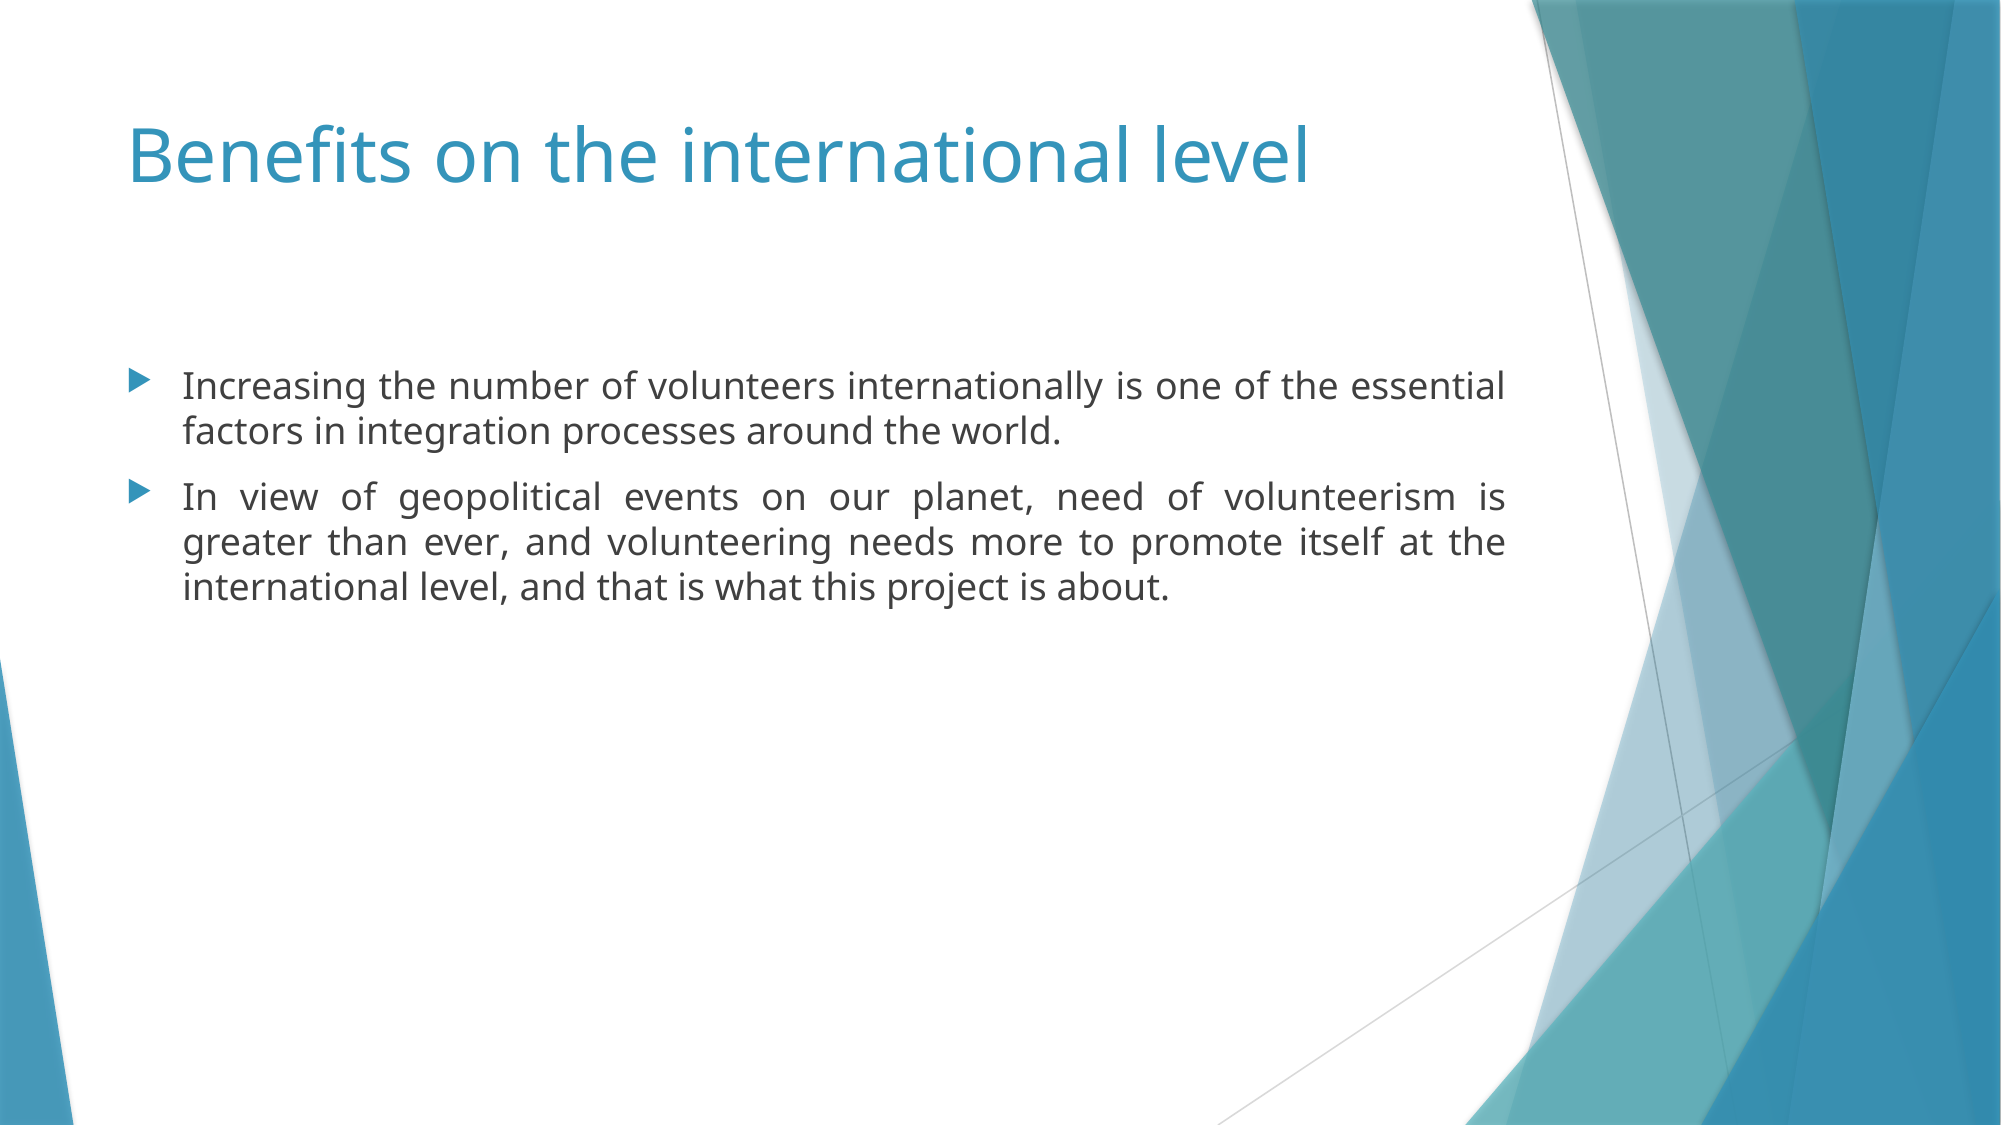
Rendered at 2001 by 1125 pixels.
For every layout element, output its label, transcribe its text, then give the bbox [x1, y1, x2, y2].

title Benefits on the international level [111, 99, 1522, 317]
list Increasing the number of volunteers internationally is one of the essential factors in integration processes around the world. In view of geopolitical events on our planet, need of volunteerism is greater than ever, and volunteering needs more to promote itself at the international level, and that is what this project is about. [111, 354, 1522, 992]
